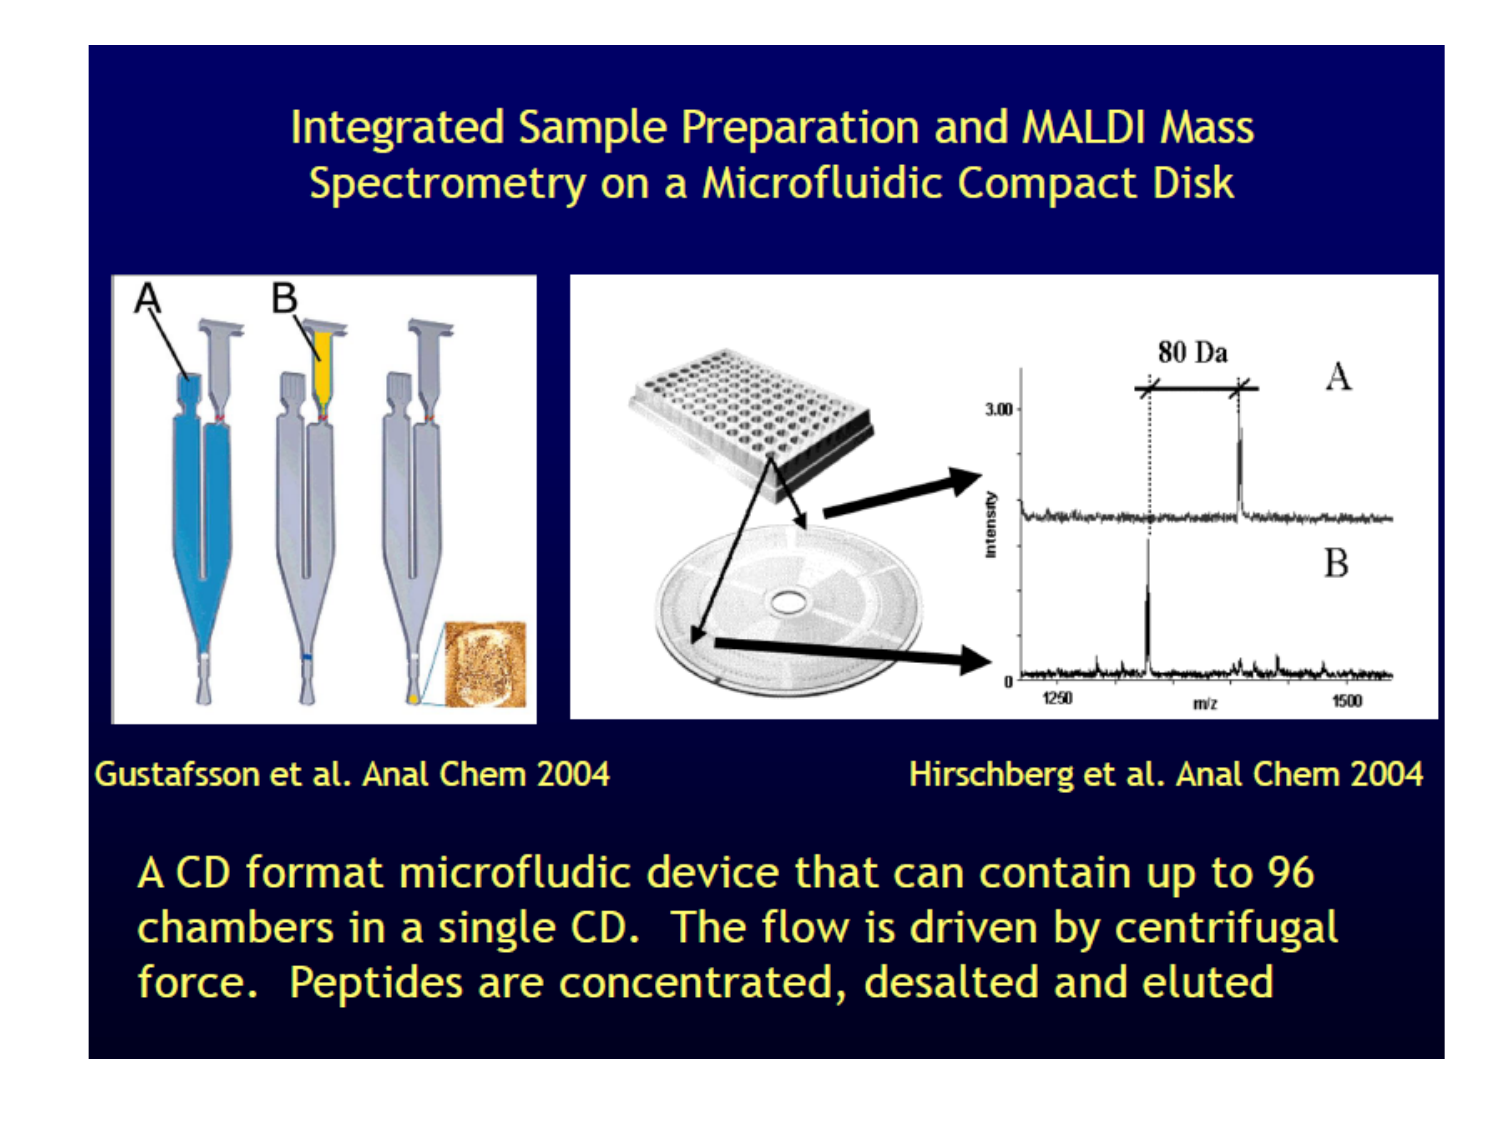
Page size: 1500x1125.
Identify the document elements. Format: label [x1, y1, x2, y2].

picture [87, 44, 1446, 1060]
